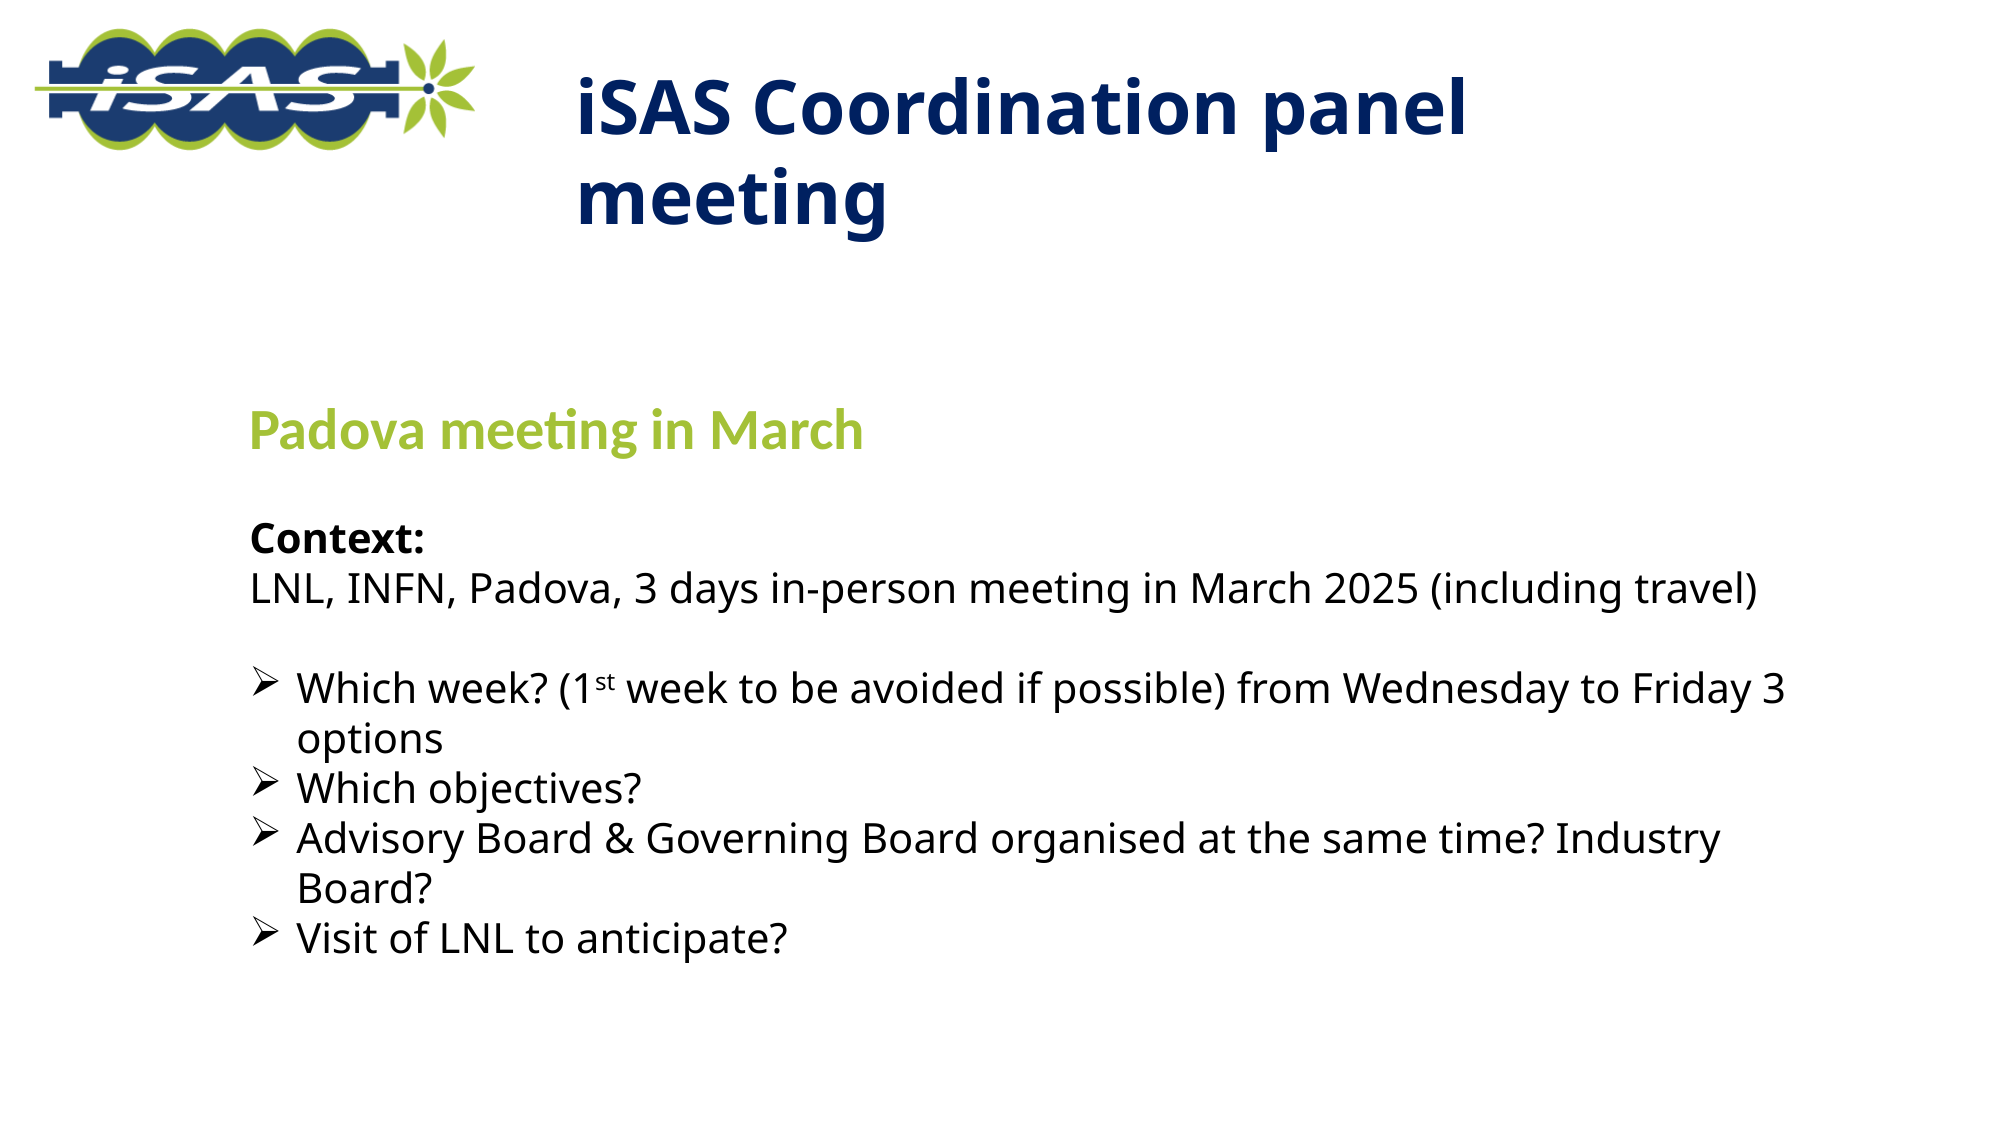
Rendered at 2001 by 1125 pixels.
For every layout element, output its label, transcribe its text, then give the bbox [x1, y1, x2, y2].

text_box Padova meeting in March Context: LNL, INFN, Padova, 3 days in-person meeting in March 2025 (including travel) Which week? (1st week to be avoided if possible) from Wednesday to Friday 3 options Which objectives? Advisory Board & Governing Board organised at the same time? Industry Board? Visit of LNL to anticipate? [234, 384, 1829, 970]
text_box iSAS Coordination panel meeting [560, 51, 1753, 247]
picture [26, 17, 484, 162]
